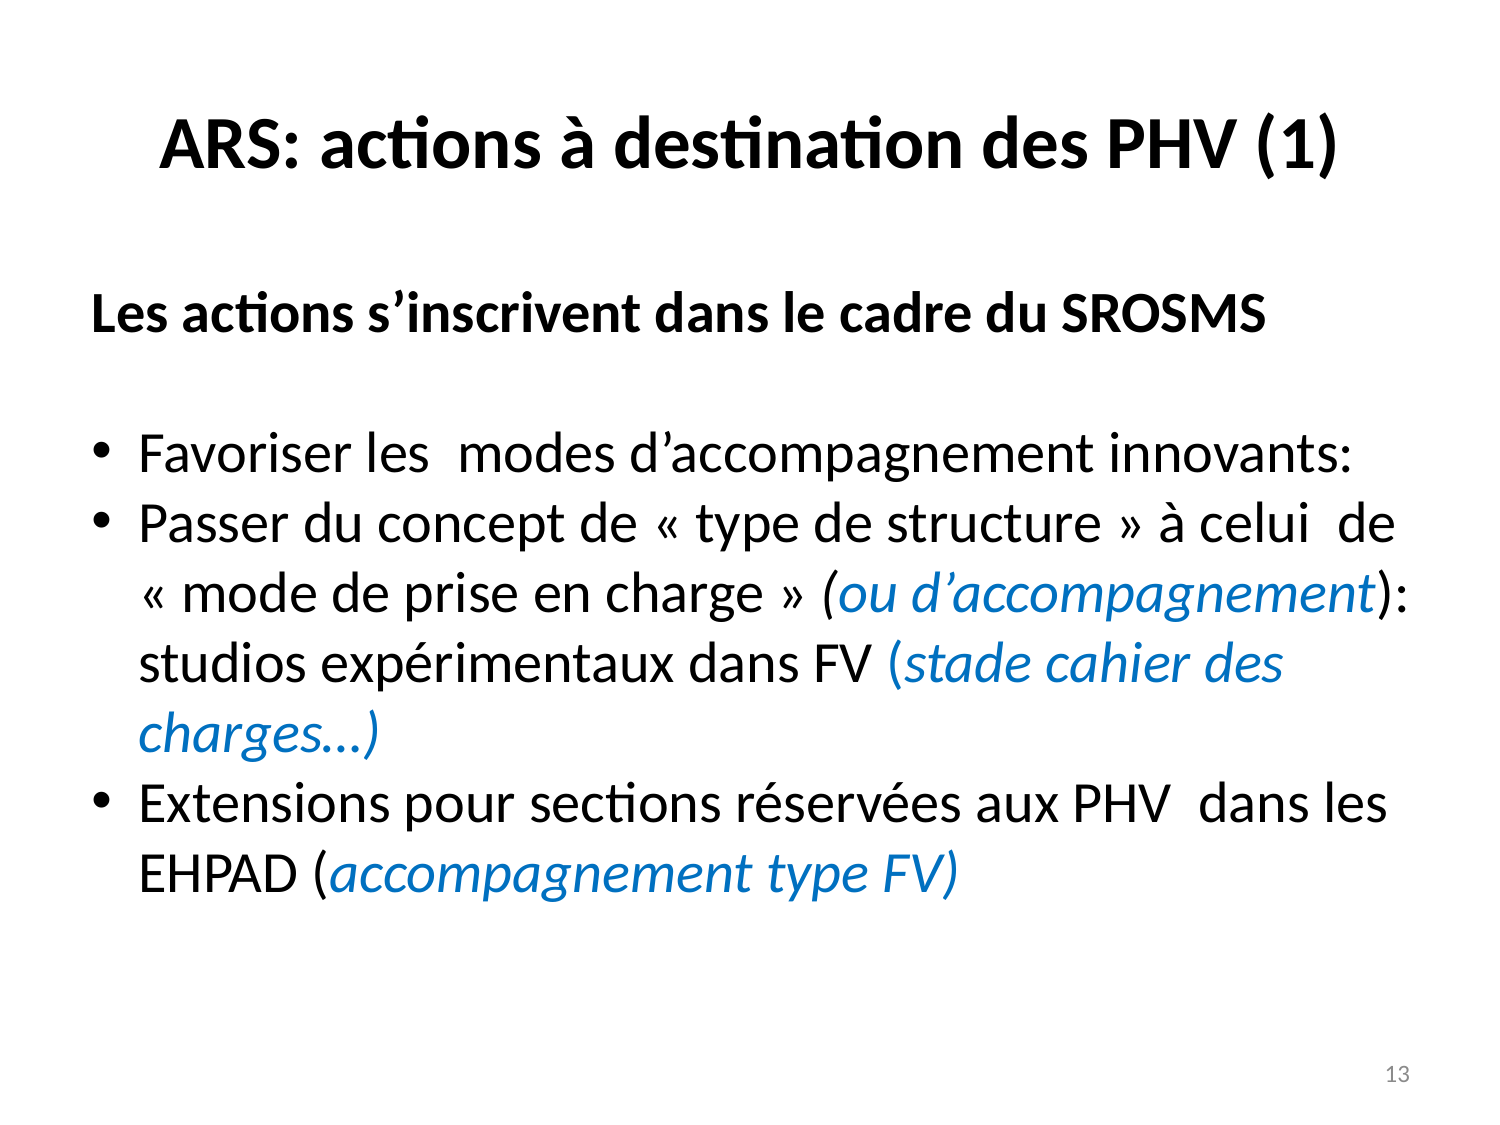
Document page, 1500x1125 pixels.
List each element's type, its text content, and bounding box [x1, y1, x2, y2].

slide_number 13 [1074, 1042, 1425, 1103]
text_box Les actions s’inscrivent dans le cadre du SROSMS Favoriser les modes d’accompagnement innovants: Passer du concept de « type de structure » à celui de « mode de prise en charge » (ou d’accompagnement): studios expérimentaux dans FV (stade cahier des charges…) Extensions pour sections réservées aux PHV dans les EHPAD (accompagnement type FV) [76, 267, 1447, 1002]
title ARS: actions à destination des PHV (1) [75, 45, 1425, 233]
